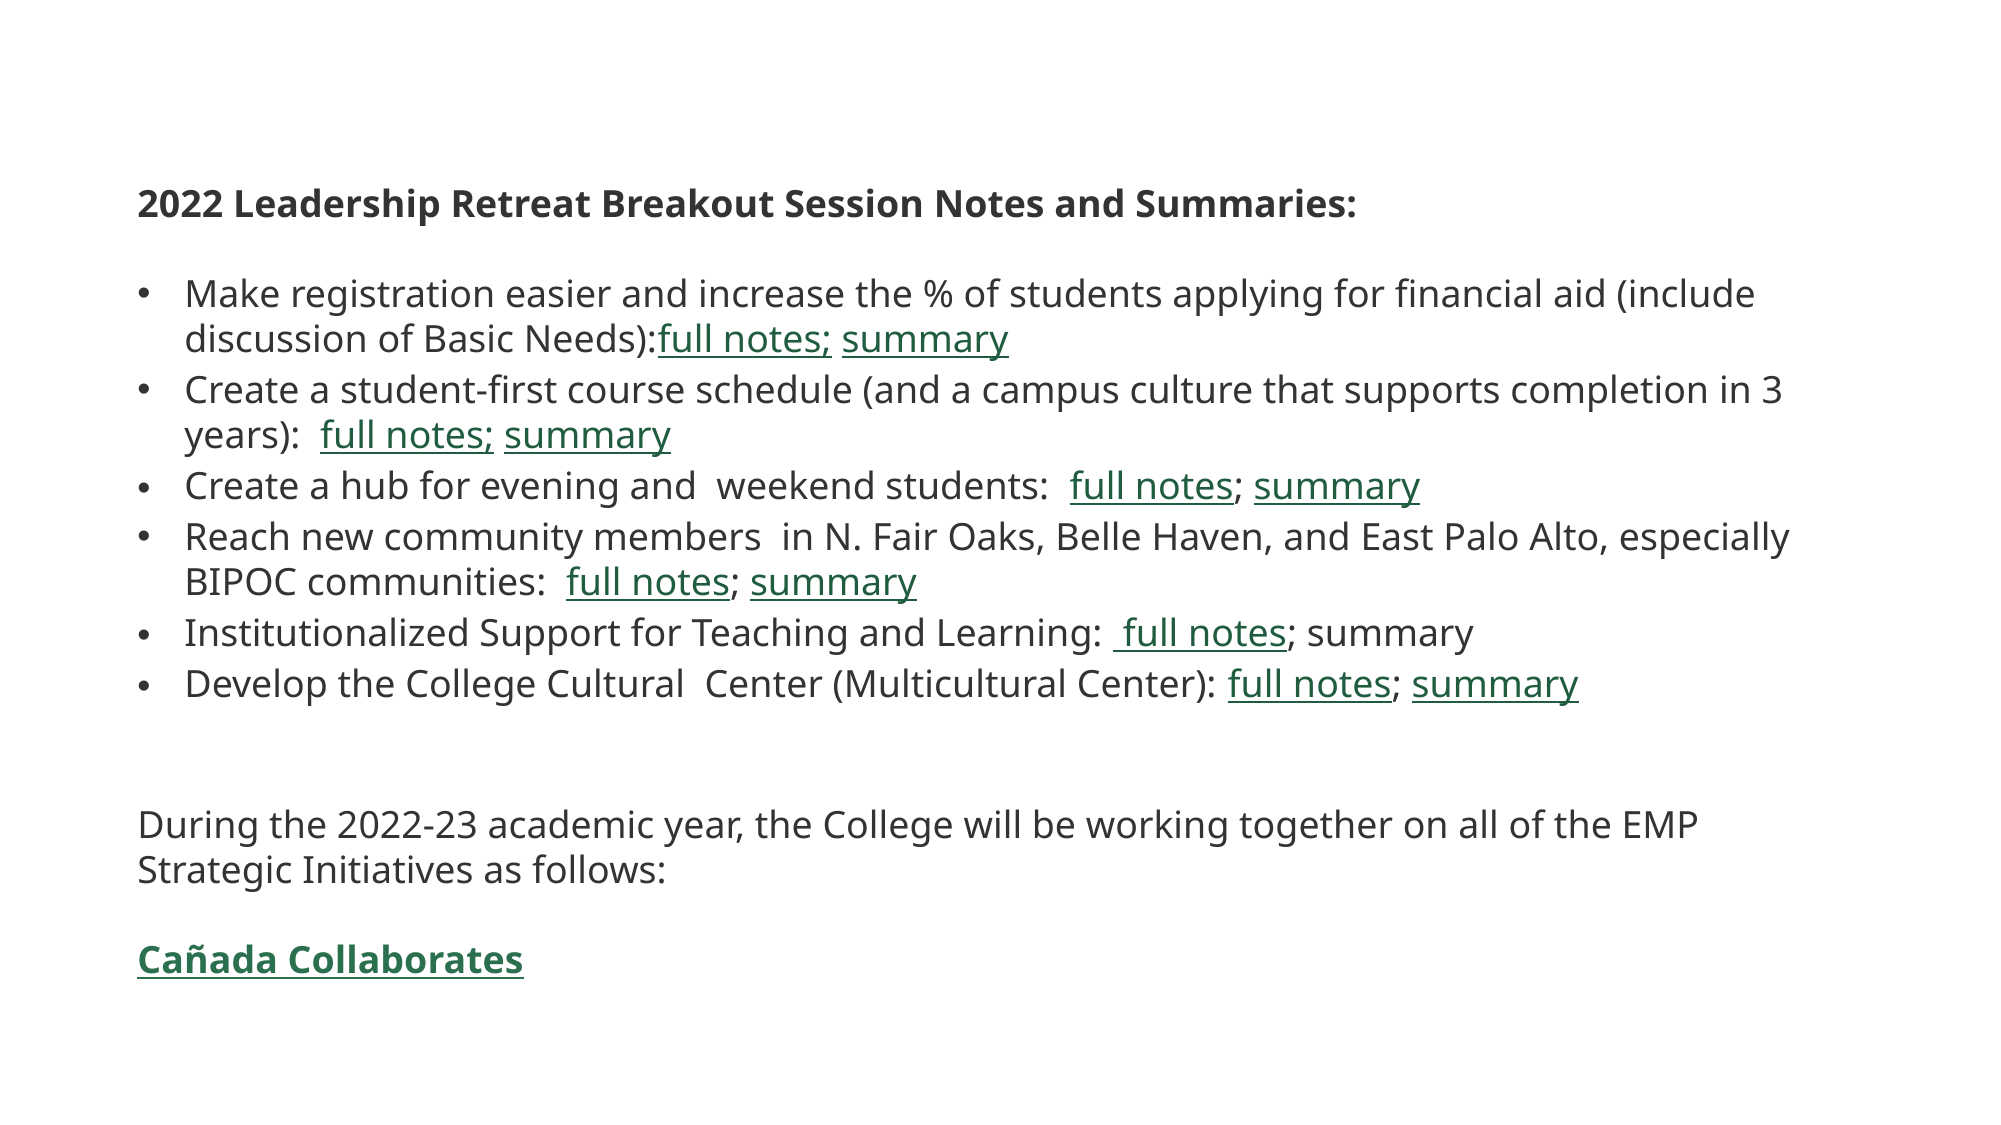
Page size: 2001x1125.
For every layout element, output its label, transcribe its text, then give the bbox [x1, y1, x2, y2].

text_box 2022 Leadership Retreat Breakout Session Notes and Summaries: Make registration easier and increase the % of students applying for financial aid (include discussion of Basic Needs):full notes; summary Create a student-first course schedule (and a campus culture that supports completion in 3 years): full notes; summary Create a hub for evening and weekend students: full notes; summary Reach new community members in N. Fair Oaks, Belle Haven, and East Palo Alto, especially BIPOC communities: full notes; summary Institutionalized Support for Teaching and Learning: full notes; summary Develop the College Cultural Center (Multicultural Center): full notes; summary During the 2022-23 academic year, the College will be working together on all of the EMP Strategic Initiatives as follows: Cañada Collaborates [122, 172, 1878, 1040]
